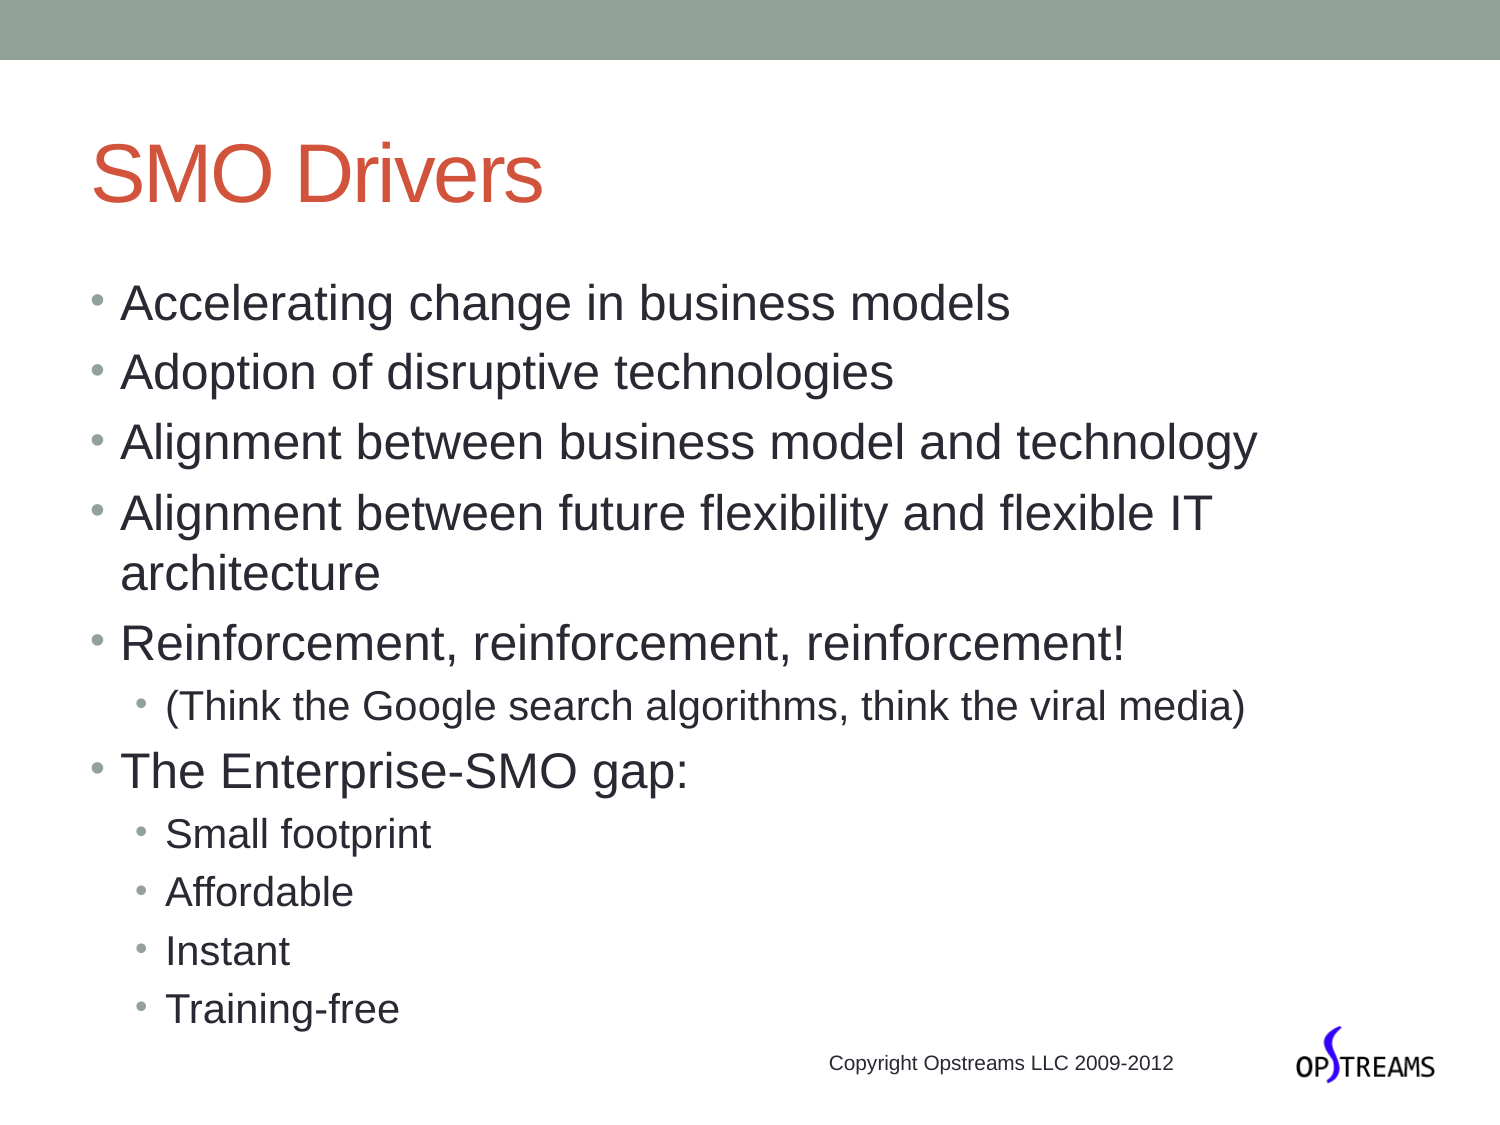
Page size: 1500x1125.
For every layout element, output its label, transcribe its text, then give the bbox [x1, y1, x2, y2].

picture [1287, 1024, 1439, 1086]
list Accelerating change in business models Adoption of disruptive technologies Alignment between business model and technology Alignment between future flexibility and flexible IT architecture Reinforcement, reinforcement, reinforcement! (Think the Google search algorithms, think the viral media) The Enterprise-SMO gap: Small footprint Affordable Instant Training-free [75, 262, 1425, 1063]
title SMO Drivers [75, 87, 1425, 250]
